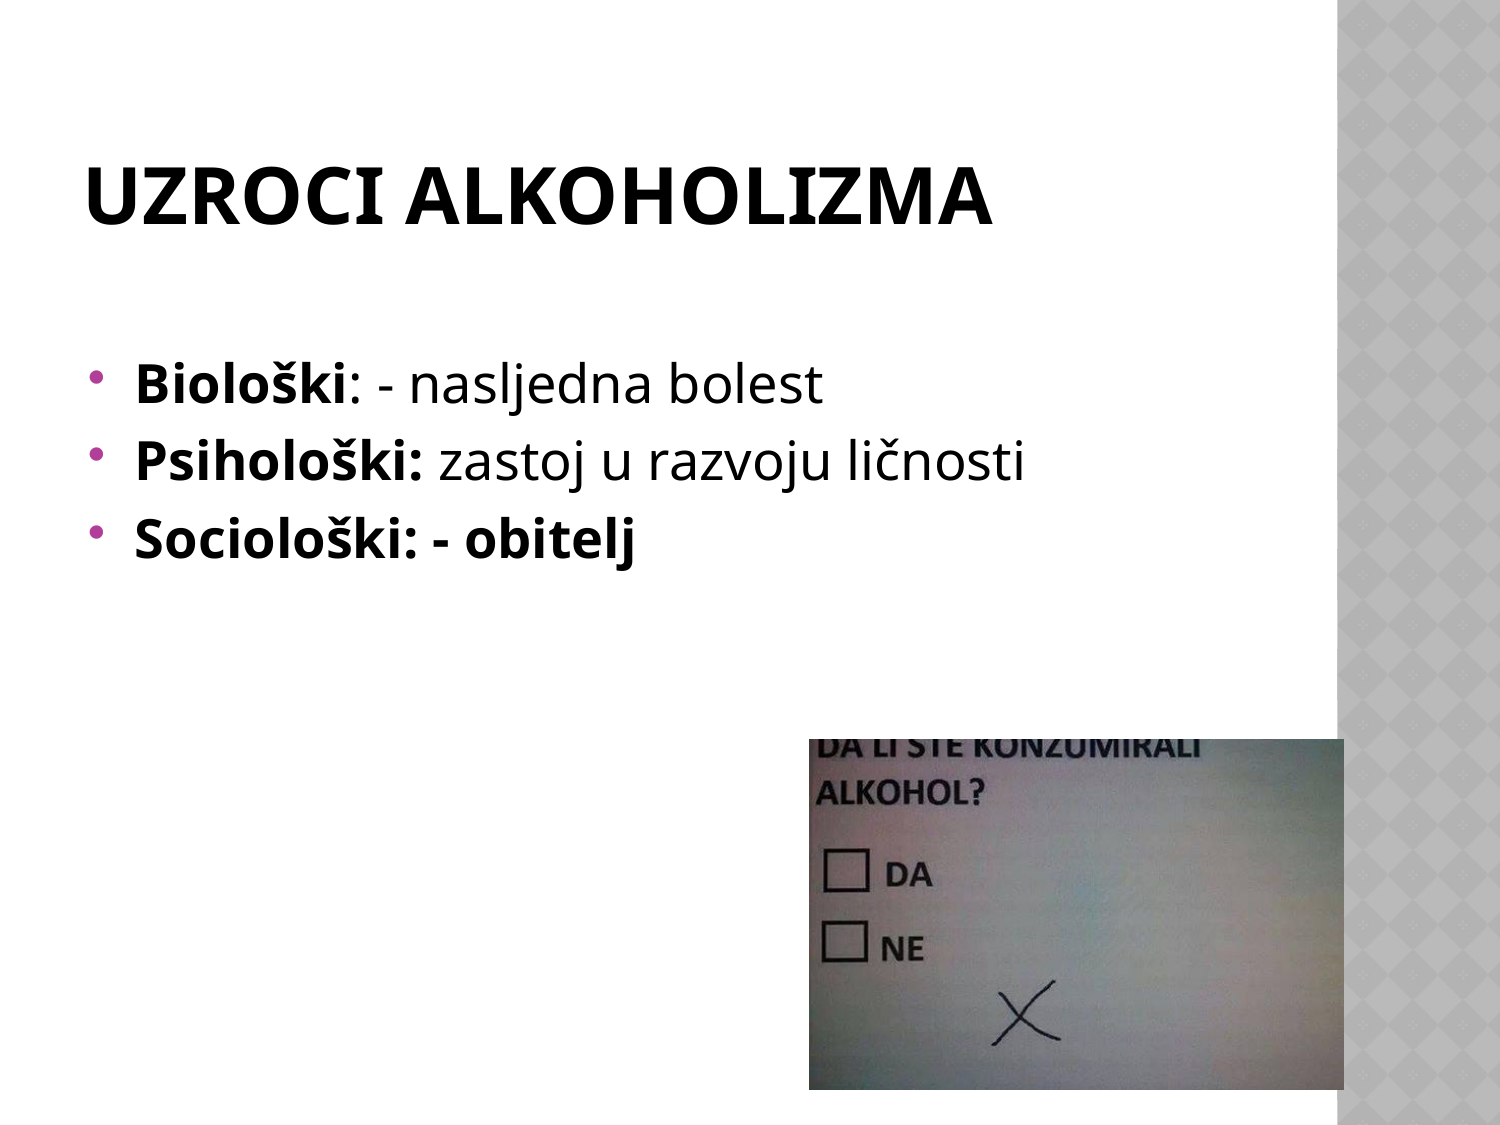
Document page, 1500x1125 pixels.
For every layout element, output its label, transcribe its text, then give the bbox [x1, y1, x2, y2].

title UZROCI ALKOHOLIZMA [75, 52, 1263, 240]
list Biološki: - nasljedna bolest Psihološki: zastoj u razvoju ličnosti Sociološki: - obitelj [75, 264, 1263, 1059]
picture [808, 739, 1345, 1090]
